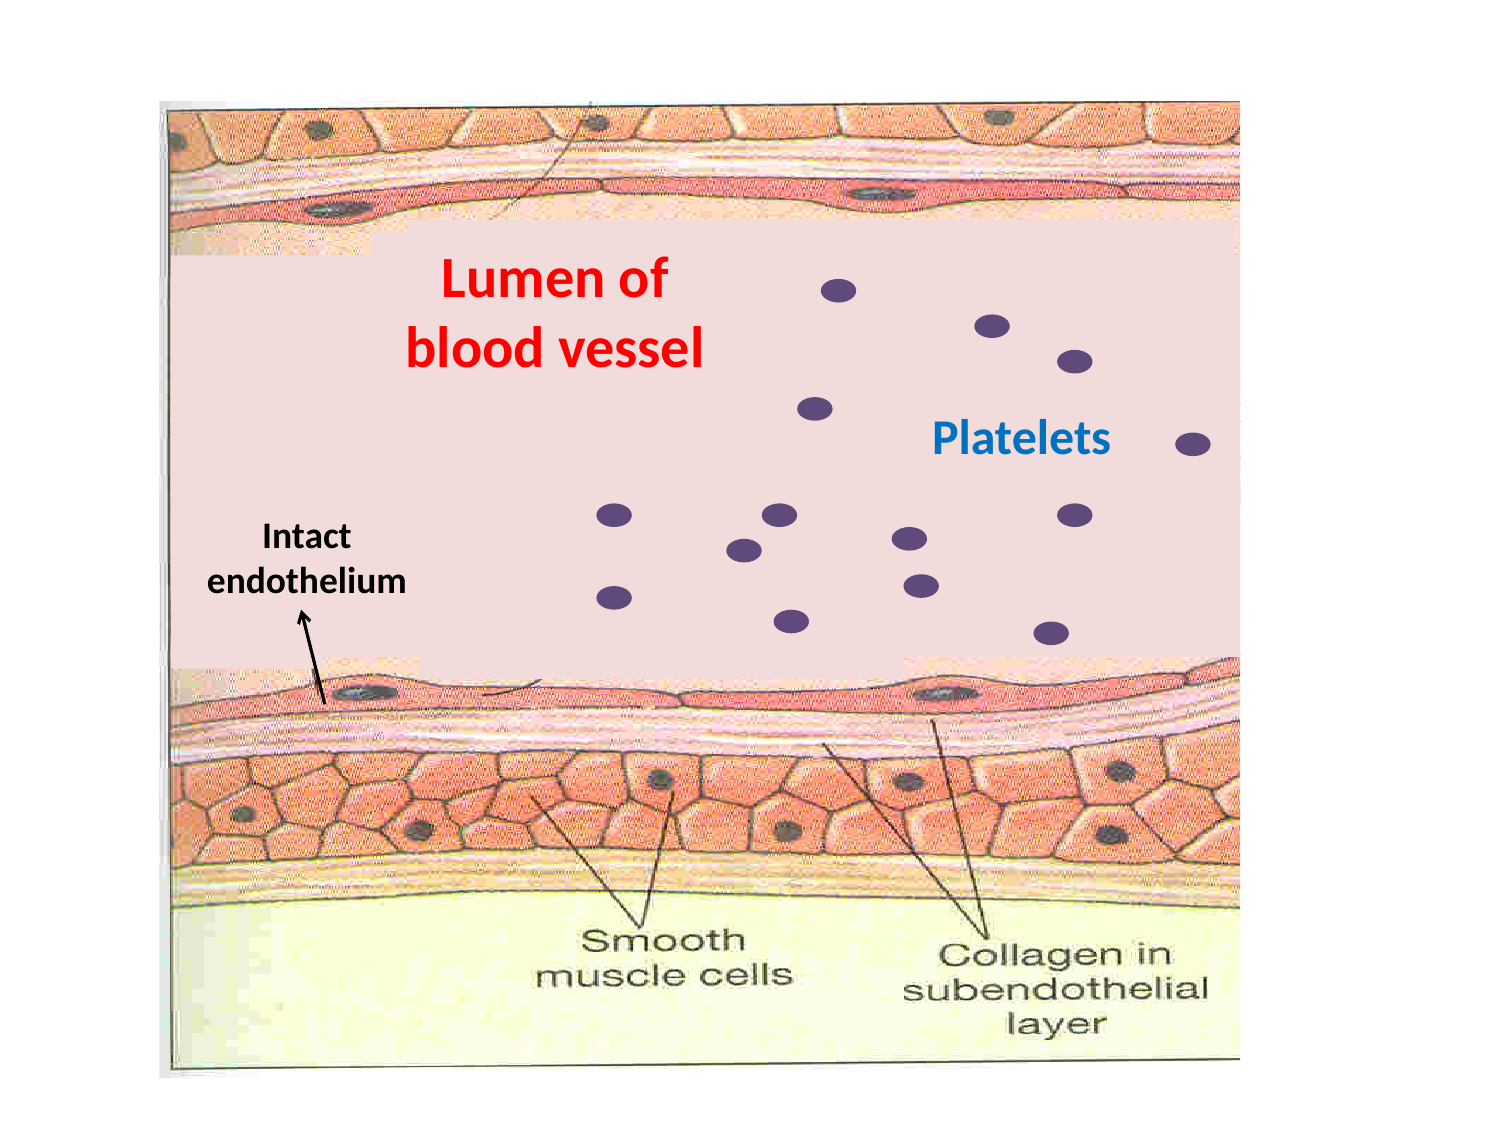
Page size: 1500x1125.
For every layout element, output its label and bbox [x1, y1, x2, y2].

text_box [159, 101, 1241, 1078]
